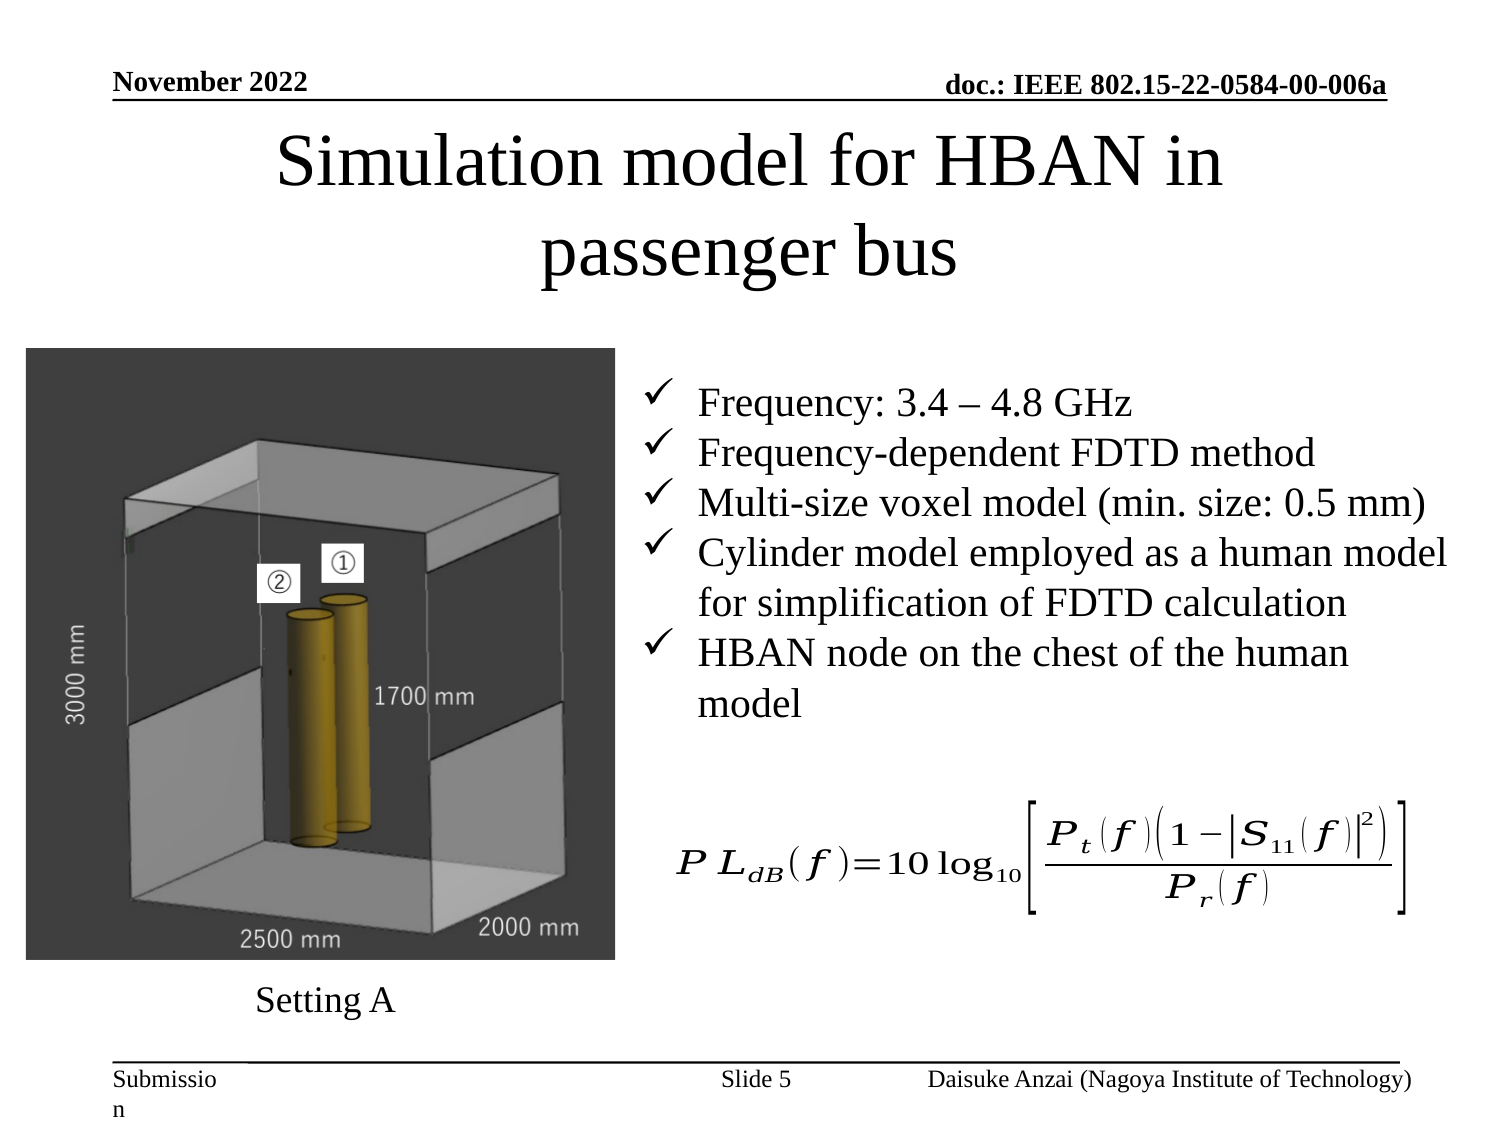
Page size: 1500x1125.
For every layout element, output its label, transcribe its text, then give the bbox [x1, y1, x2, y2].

slide_number Slide 5 [712, 1062, 800, 1093]
picture [25, 348, 616, 968]
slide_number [112, 62, 375, 98]
footer Daisuke Anzai (Nagoya Institute of Technology) [900, 1062, 1413, 1093]
title Simulation model for HBAN in passenger bus [112, 112, 1388, 288]
text_box Frequency: 3.4 – 4.8 GHz Frequency-dependent FDTD method Multi-size voxel model (min. size: 0.5 mm) Cylinder model employed as a human model for simplification of FDTD calculation HBAN node on the chest of the human model [626, 367, 1465, 733]
text_box Setting A [240, 968, 411, 1027]
